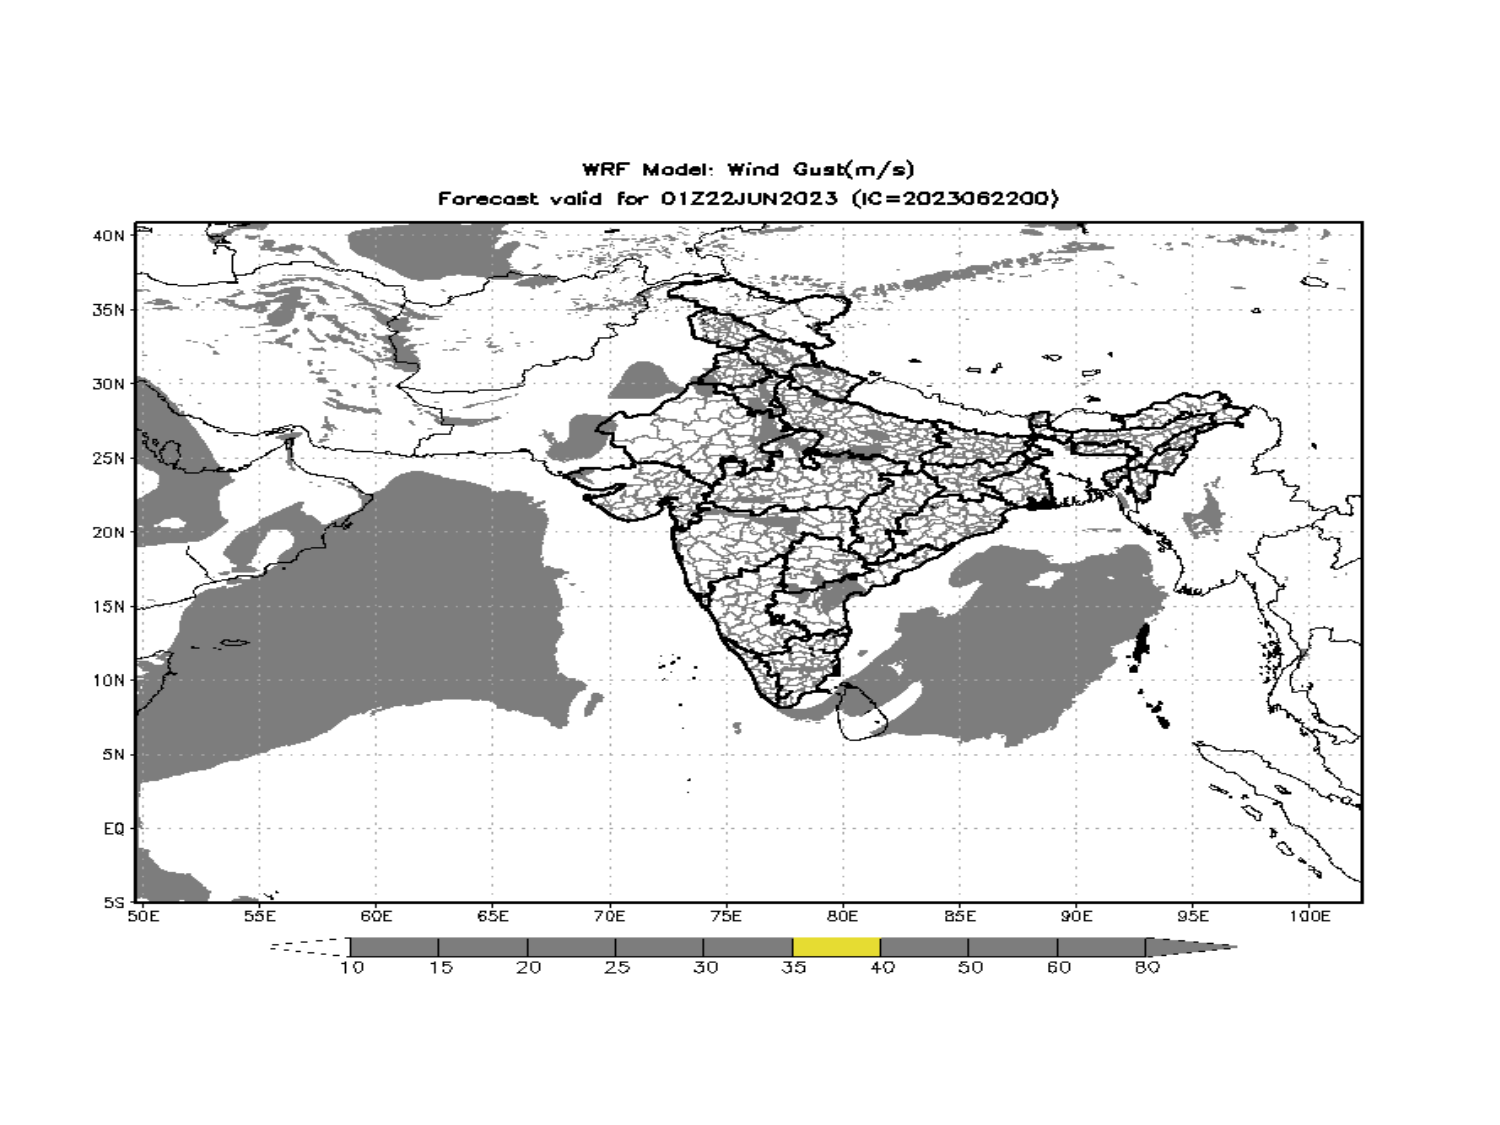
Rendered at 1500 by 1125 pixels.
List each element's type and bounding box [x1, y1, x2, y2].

picture [74, 149, 1426, 976]
